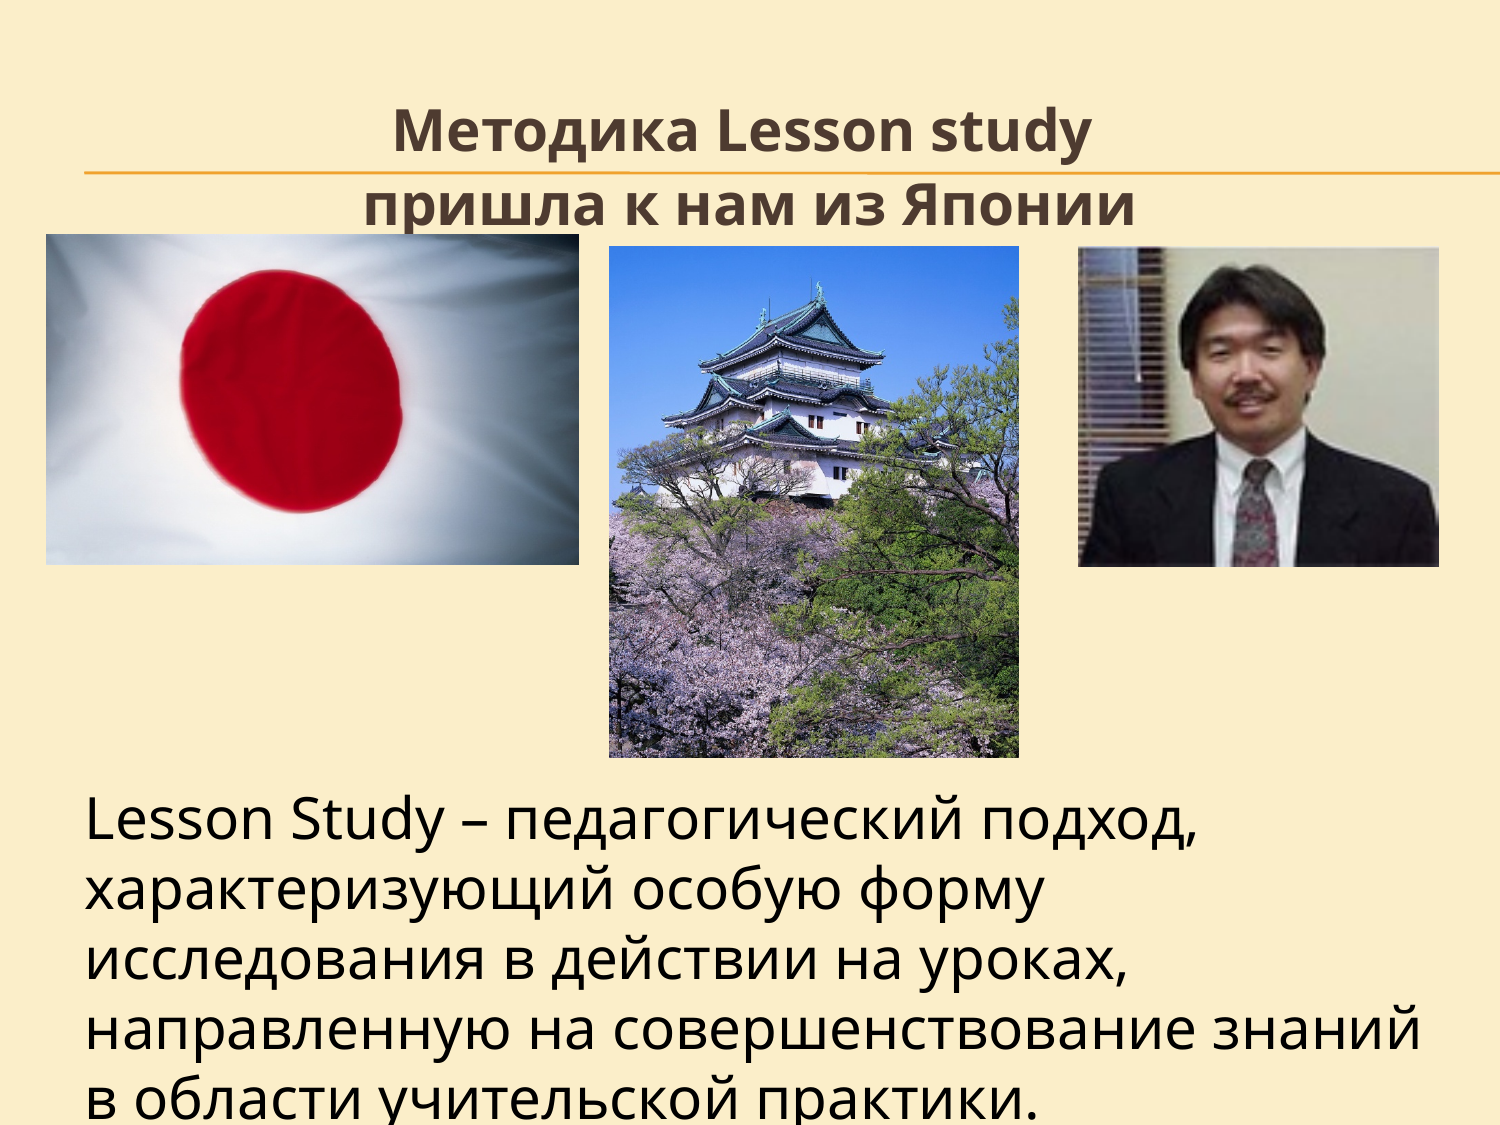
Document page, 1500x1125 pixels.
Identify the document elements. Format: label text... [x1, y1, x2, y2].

picture [1077, 245, 1439, 567]
list Методика Lesson study пришла к нам из Японии [75, 93, 1425, 270]
picture [609, 245, 1019, 759]
text_box Lesson Study – педагогический подход, характеризующий особую форму исследования в действии на уроках, направленную на совершенствование знаний в области учительской практики. [70, 773, 1465, 1125]
picture [46, 234, 579, 566]
